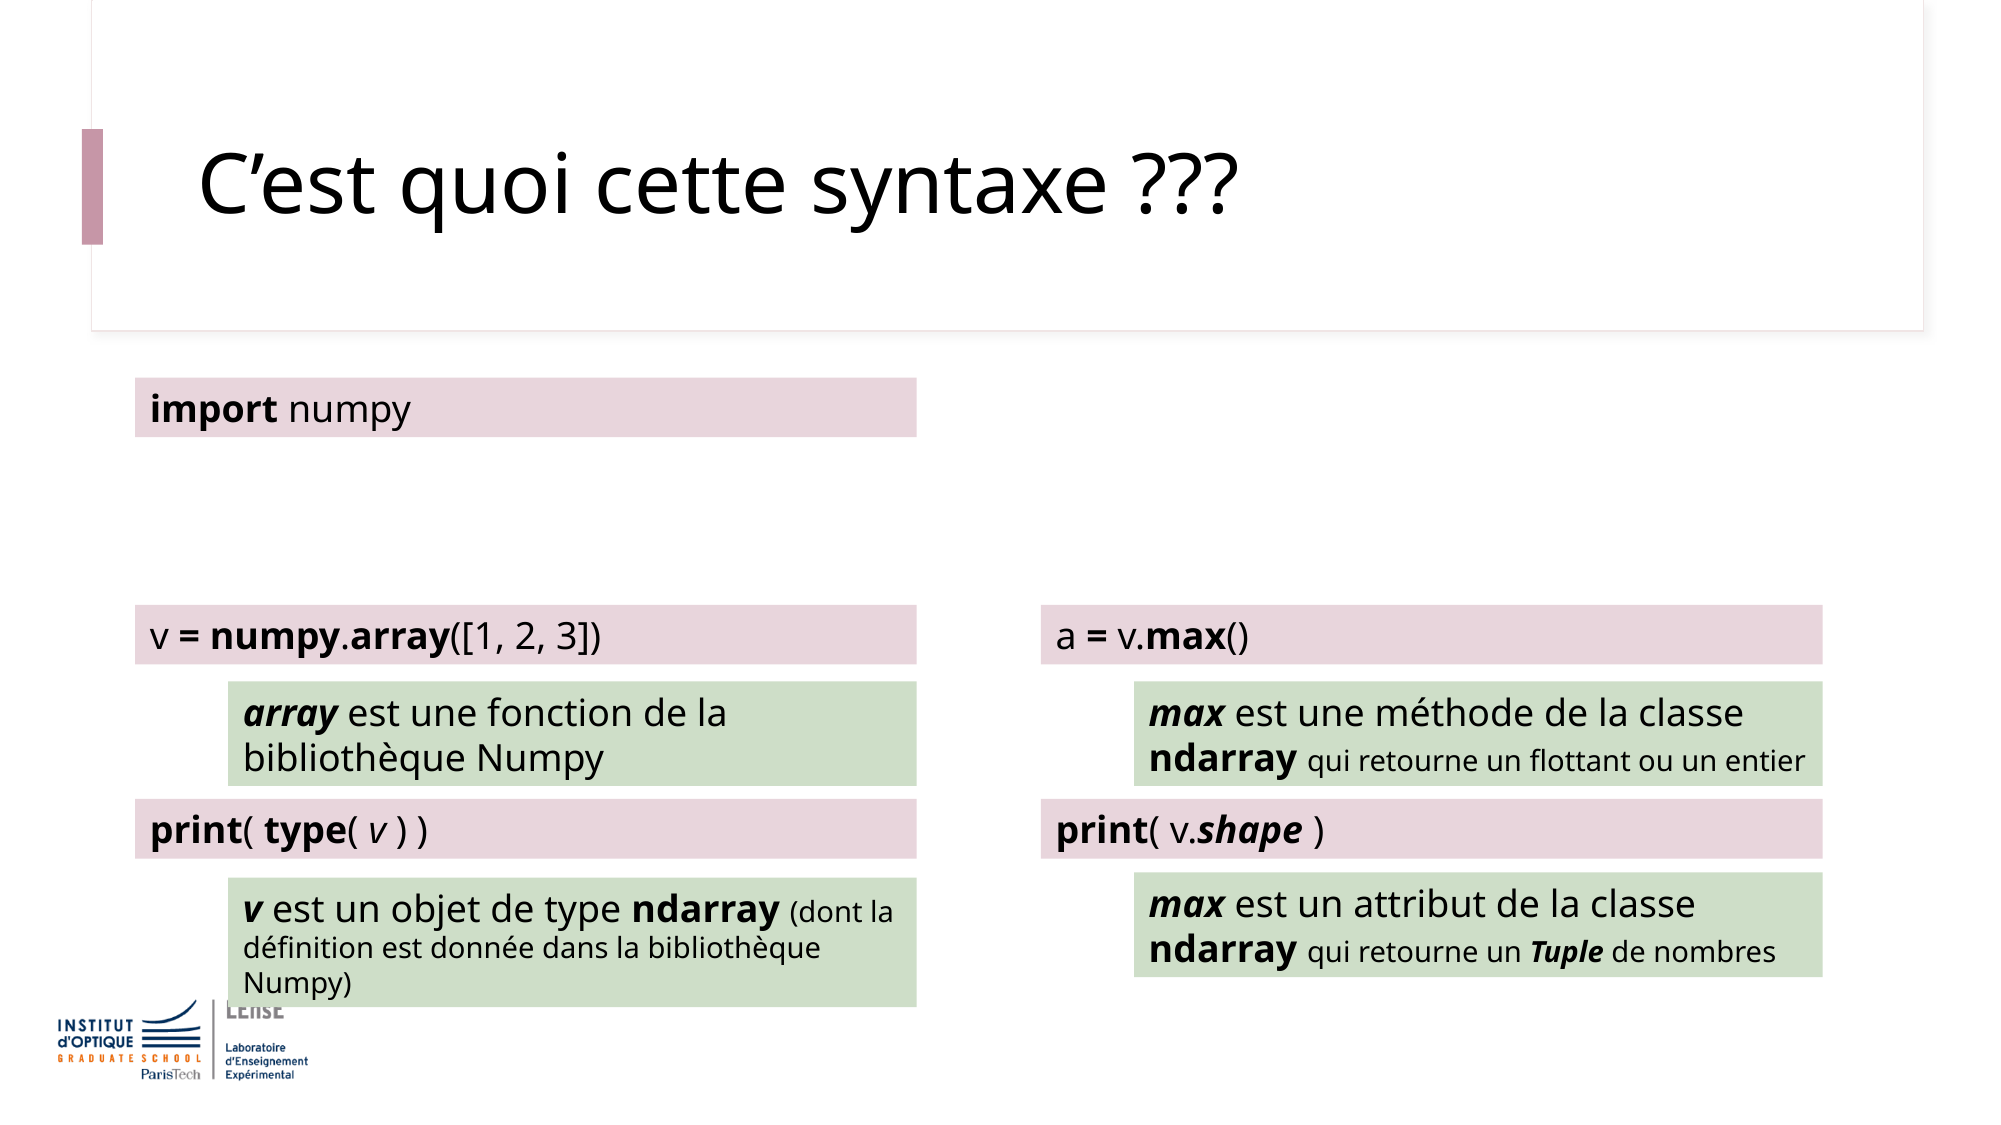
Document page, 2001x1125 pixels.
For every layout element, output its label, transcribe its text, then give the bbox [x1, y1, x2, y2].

title C’est quoi cette syntaxe ??? [183, 90, 1851, 284]
text_box import numpy [135, 377, 917, 438]
text_box v est un objet de type ndarray (dont la définition est donnée dans la bibliothèque Numpy) [228, 877, 917, 1008]
text_box v = numpy.array([1, 2, 3]) [135, 604, 917, 665]
text_box print( v.shape ) [1040, 798, 1823, 859]
text_box array est une fonction de la bibliothèque Numpy [228, 681, 917, 786]
text_box a = v.max() [1040, 604, 1823, 665]
text_box max est un attribut de la classe ndarray qui retourne un Tuple de nombres [1134, 872, 1823, 978]
text_box print( type( v ) ) [135, 798, 917, 859]
picture [33, 973, 333, 1097]
text_box max est une méthode de la classe ndarray qui retourne un flottant ou un entier [1134, 681, 1823, 786]
